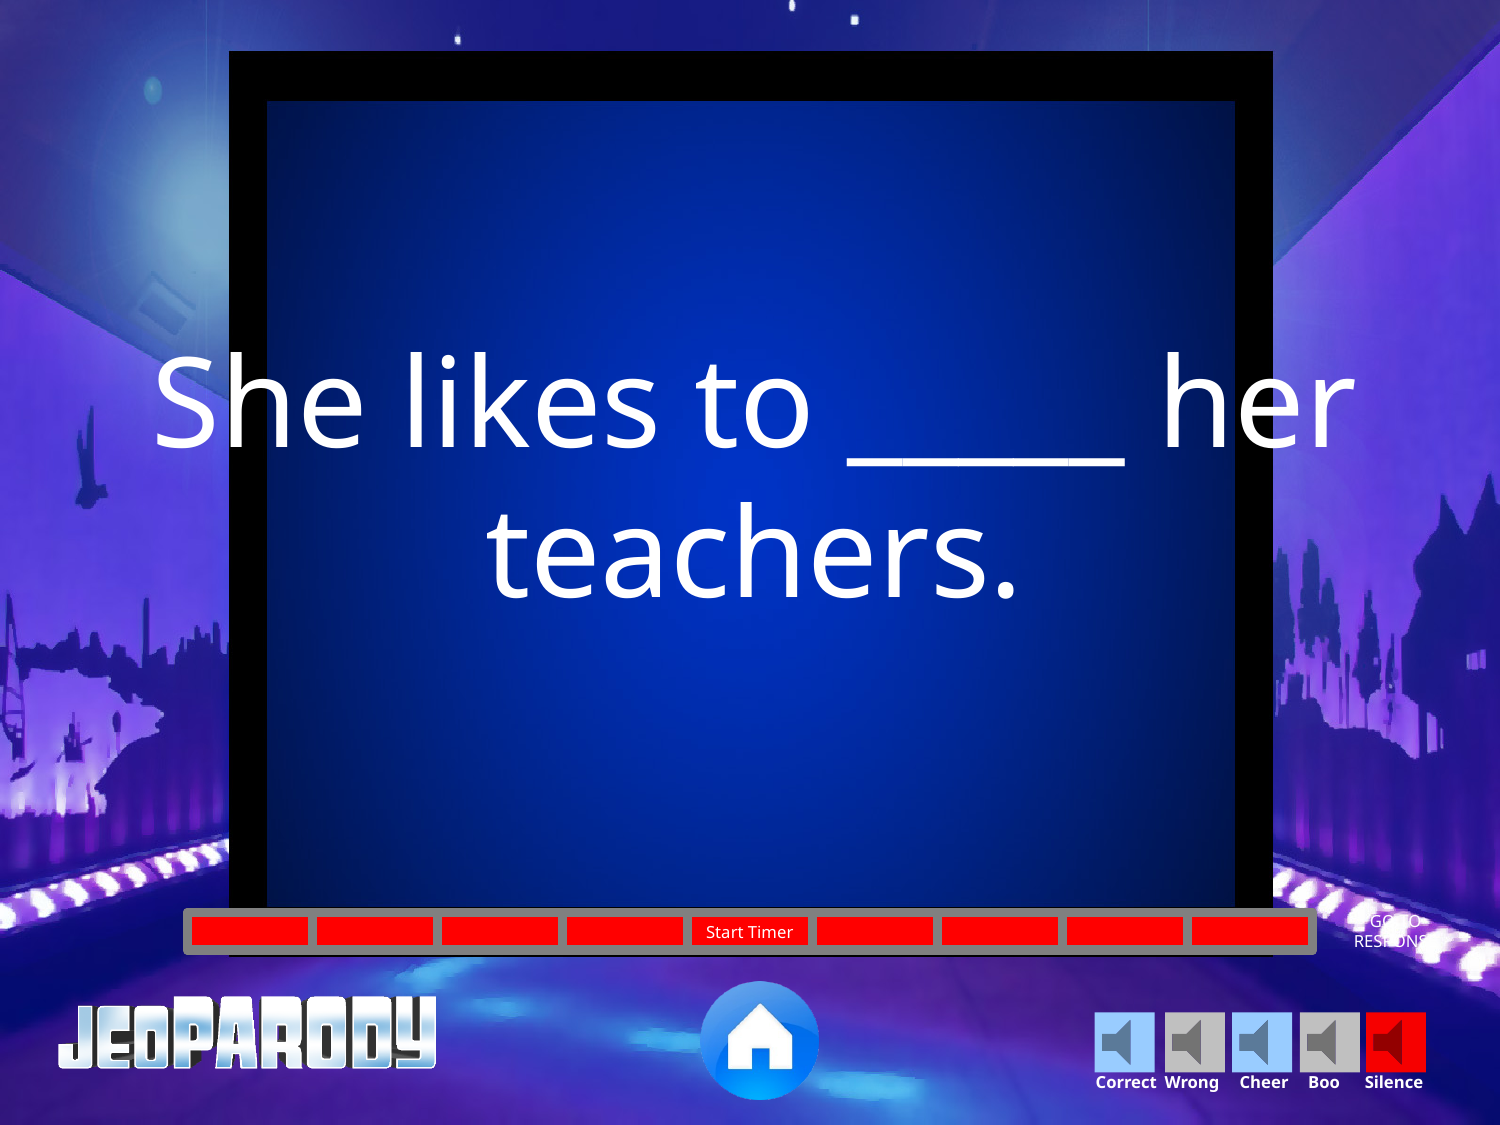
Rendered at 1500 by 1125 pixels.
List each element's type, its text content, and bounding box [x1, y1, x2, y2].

picture [0, 0, 1500, 1125]
text_box She likes to _____ her teachers. [133, 314, 1375, 630]
